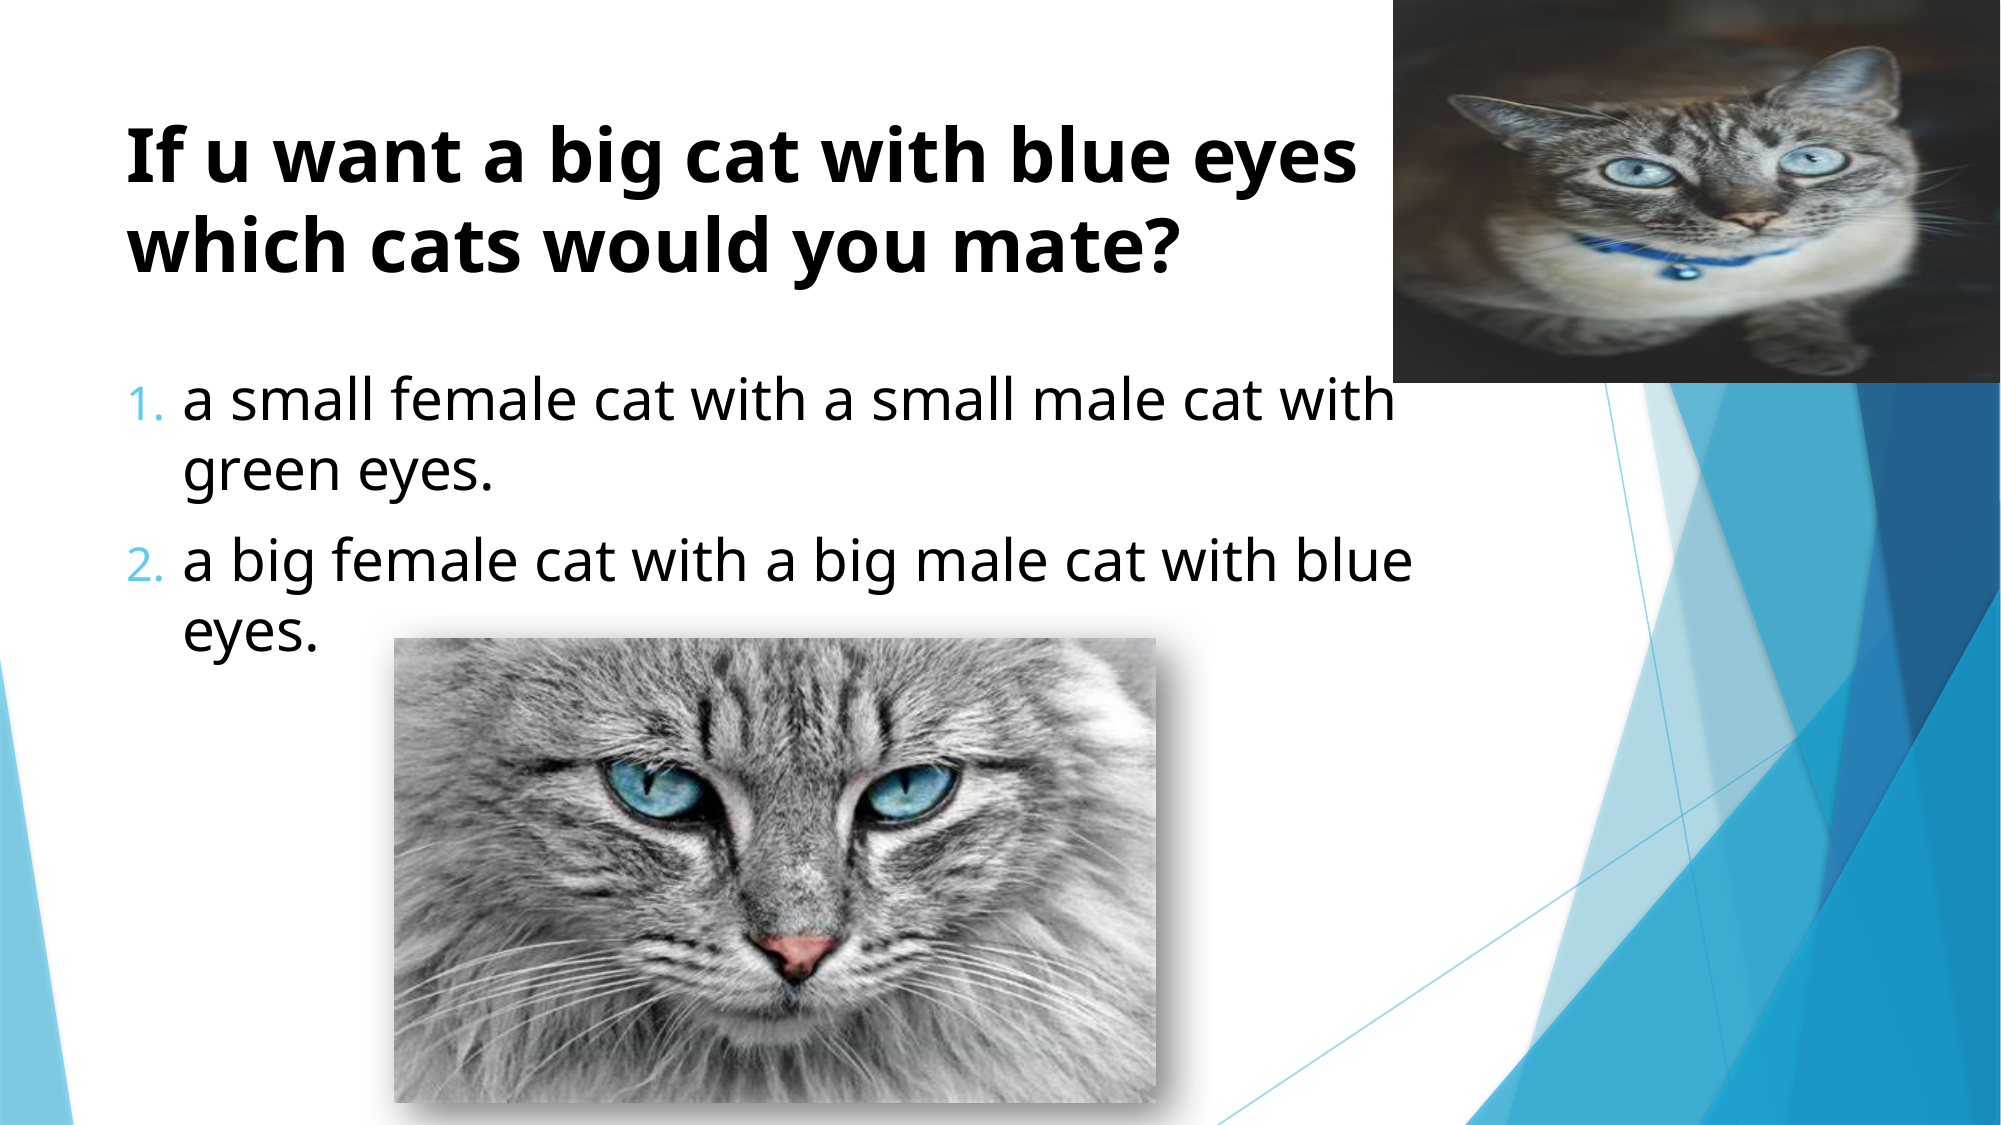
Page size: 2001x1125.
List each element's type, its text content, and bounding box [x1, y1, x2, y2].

picture [1392, 0, 2000, 383]
picture [393, 637, 1156, 1104]
title If u want a big cat with blue eyes which cats would you mate? [111, 99, 1387, 317]
list a small female cat with a small male cat with green eyes. a big female cat with a big male cat with blue eyes. [111, 354, 1522, 992]
